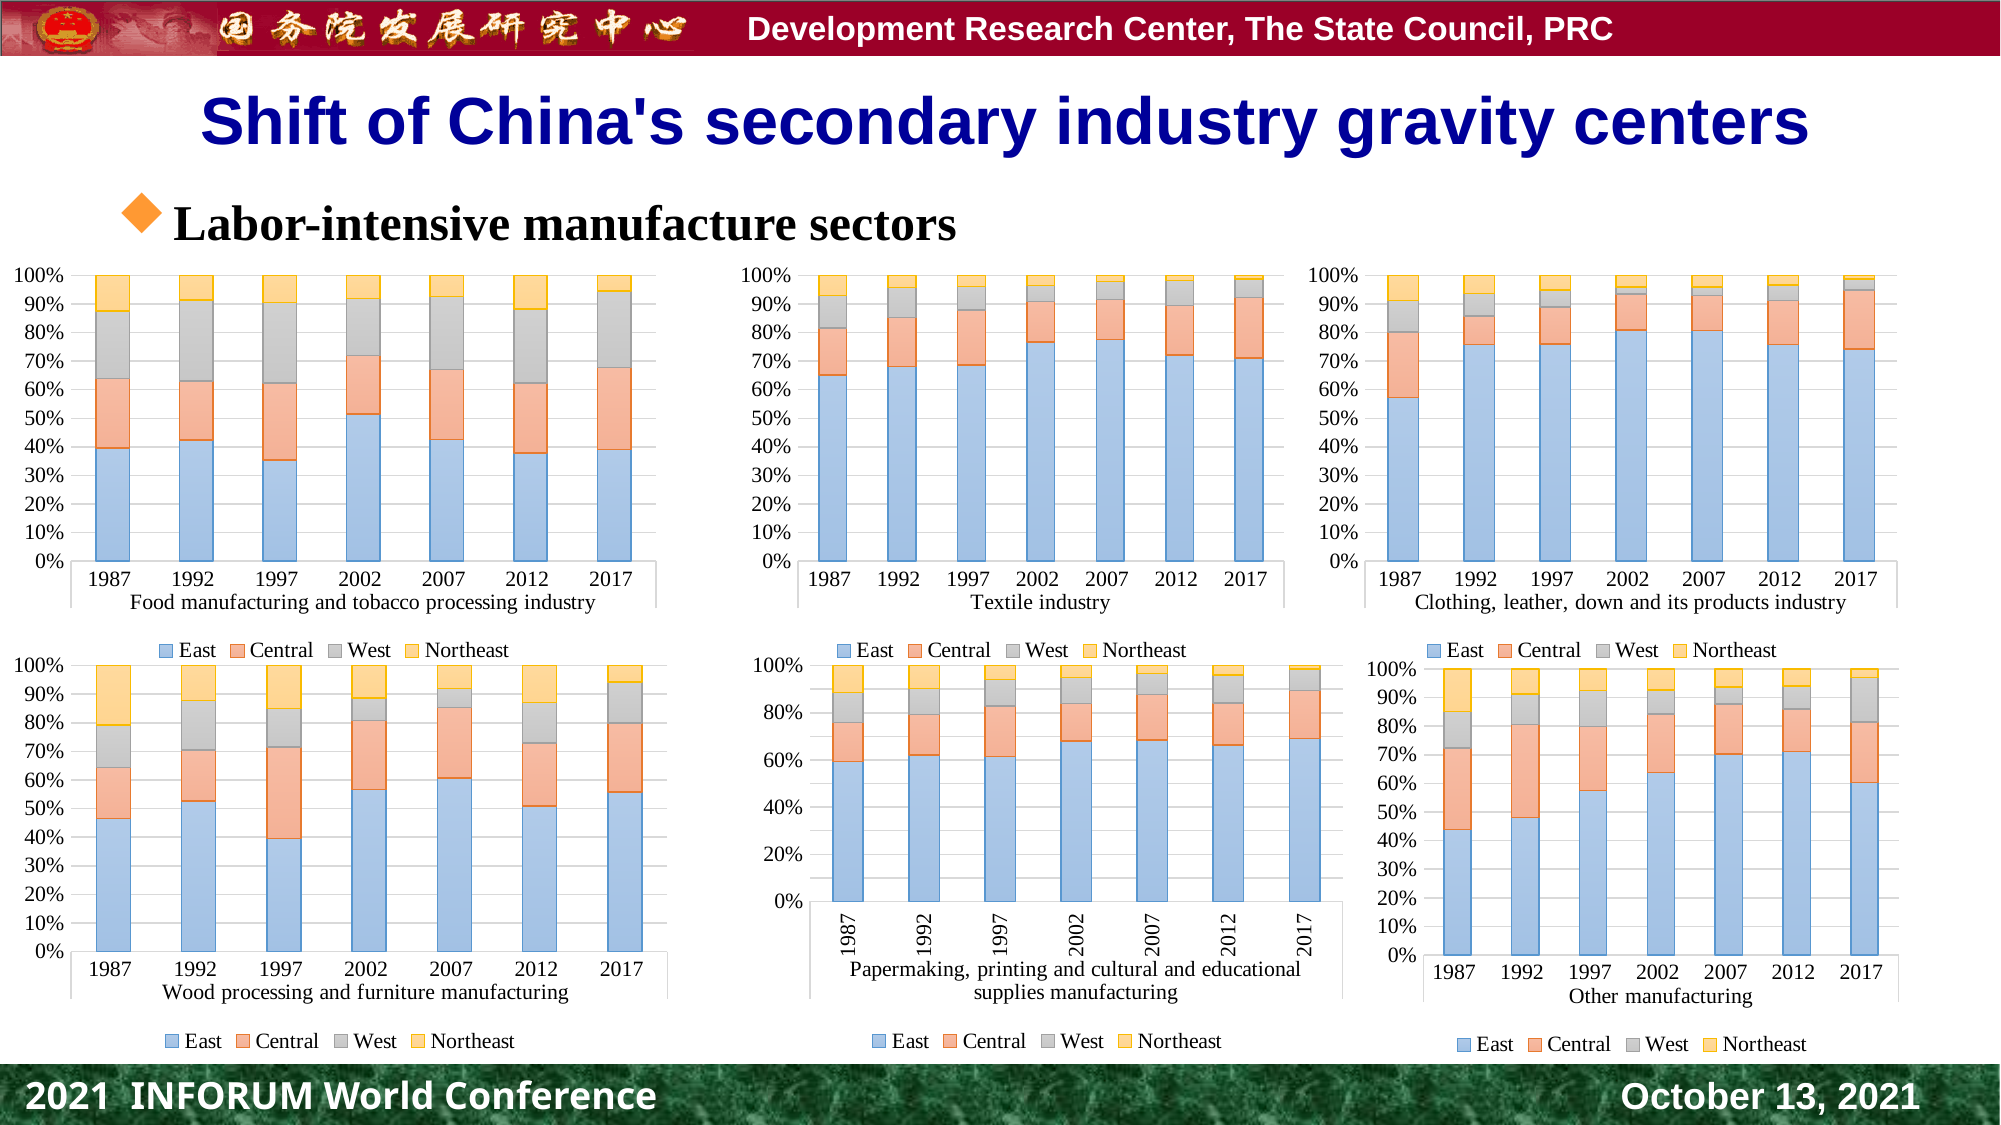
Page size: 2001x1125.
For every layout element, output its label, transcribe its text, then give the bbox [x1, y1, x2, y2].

chart [728, 255, 1910, 1063]
chart [0, 255, 682, 1060]
text_box Labor-intensive manufacture sectors [102, 122, 1367, 258]
picture [0, 1064, 2000, 1125]
title Shift of China's secondary industry gravity centers [78, 62, 1934, 173]
picture [0, 0, 2001, 56]
